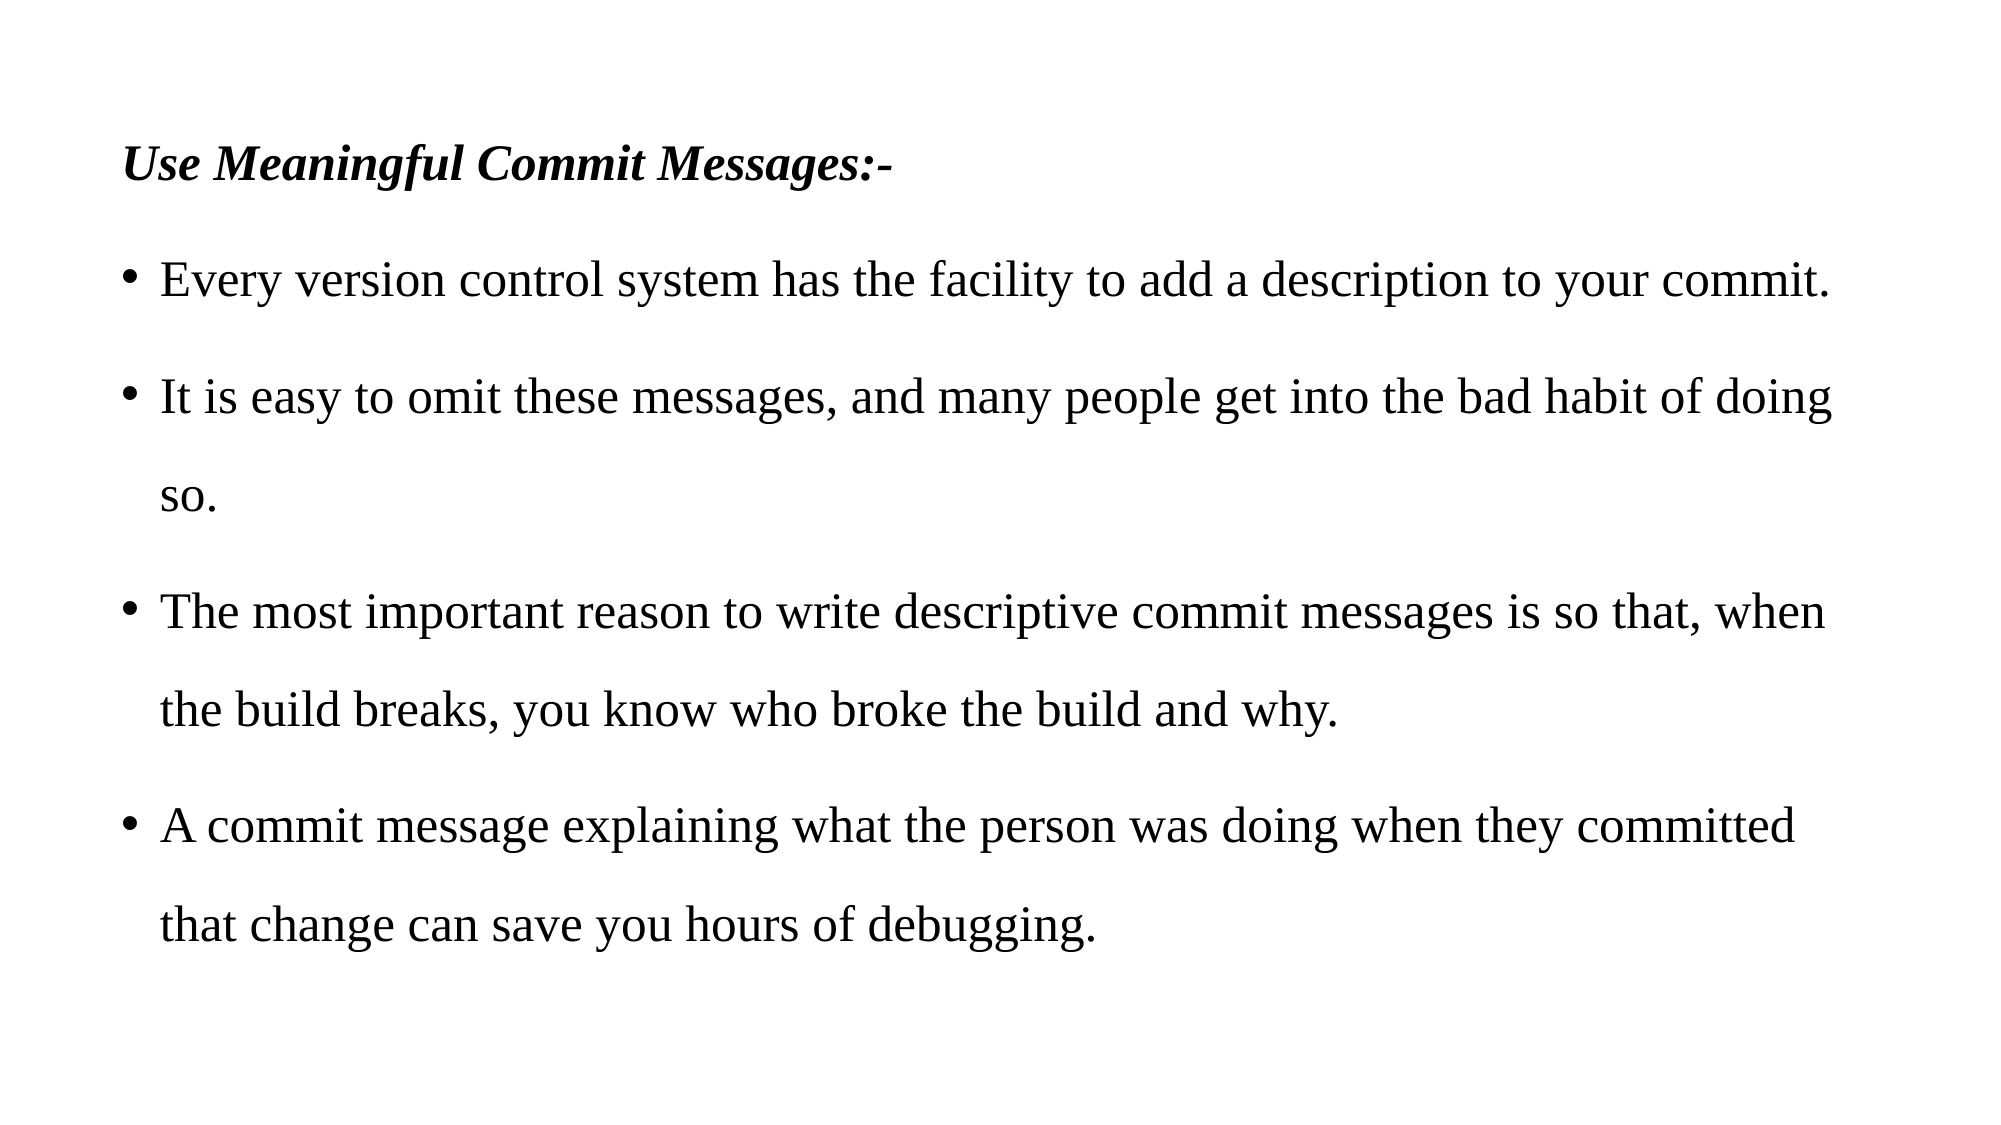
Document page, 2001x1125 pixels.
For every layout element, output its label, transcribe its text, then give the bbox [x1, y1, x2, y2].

list Use Meaningful Commit Messages:- Every version control system has the facility to add a description to your commit. It is easy to omit these messages, and many people get into the bad habit of doing so. The most important reason to write descriptive commit messages is so that, when the build breaks, you know who broke the build and why. A commit message explaining what the person was doing when they committed that change can save you hours of debugging. [106, 84, 1854, 1001]
